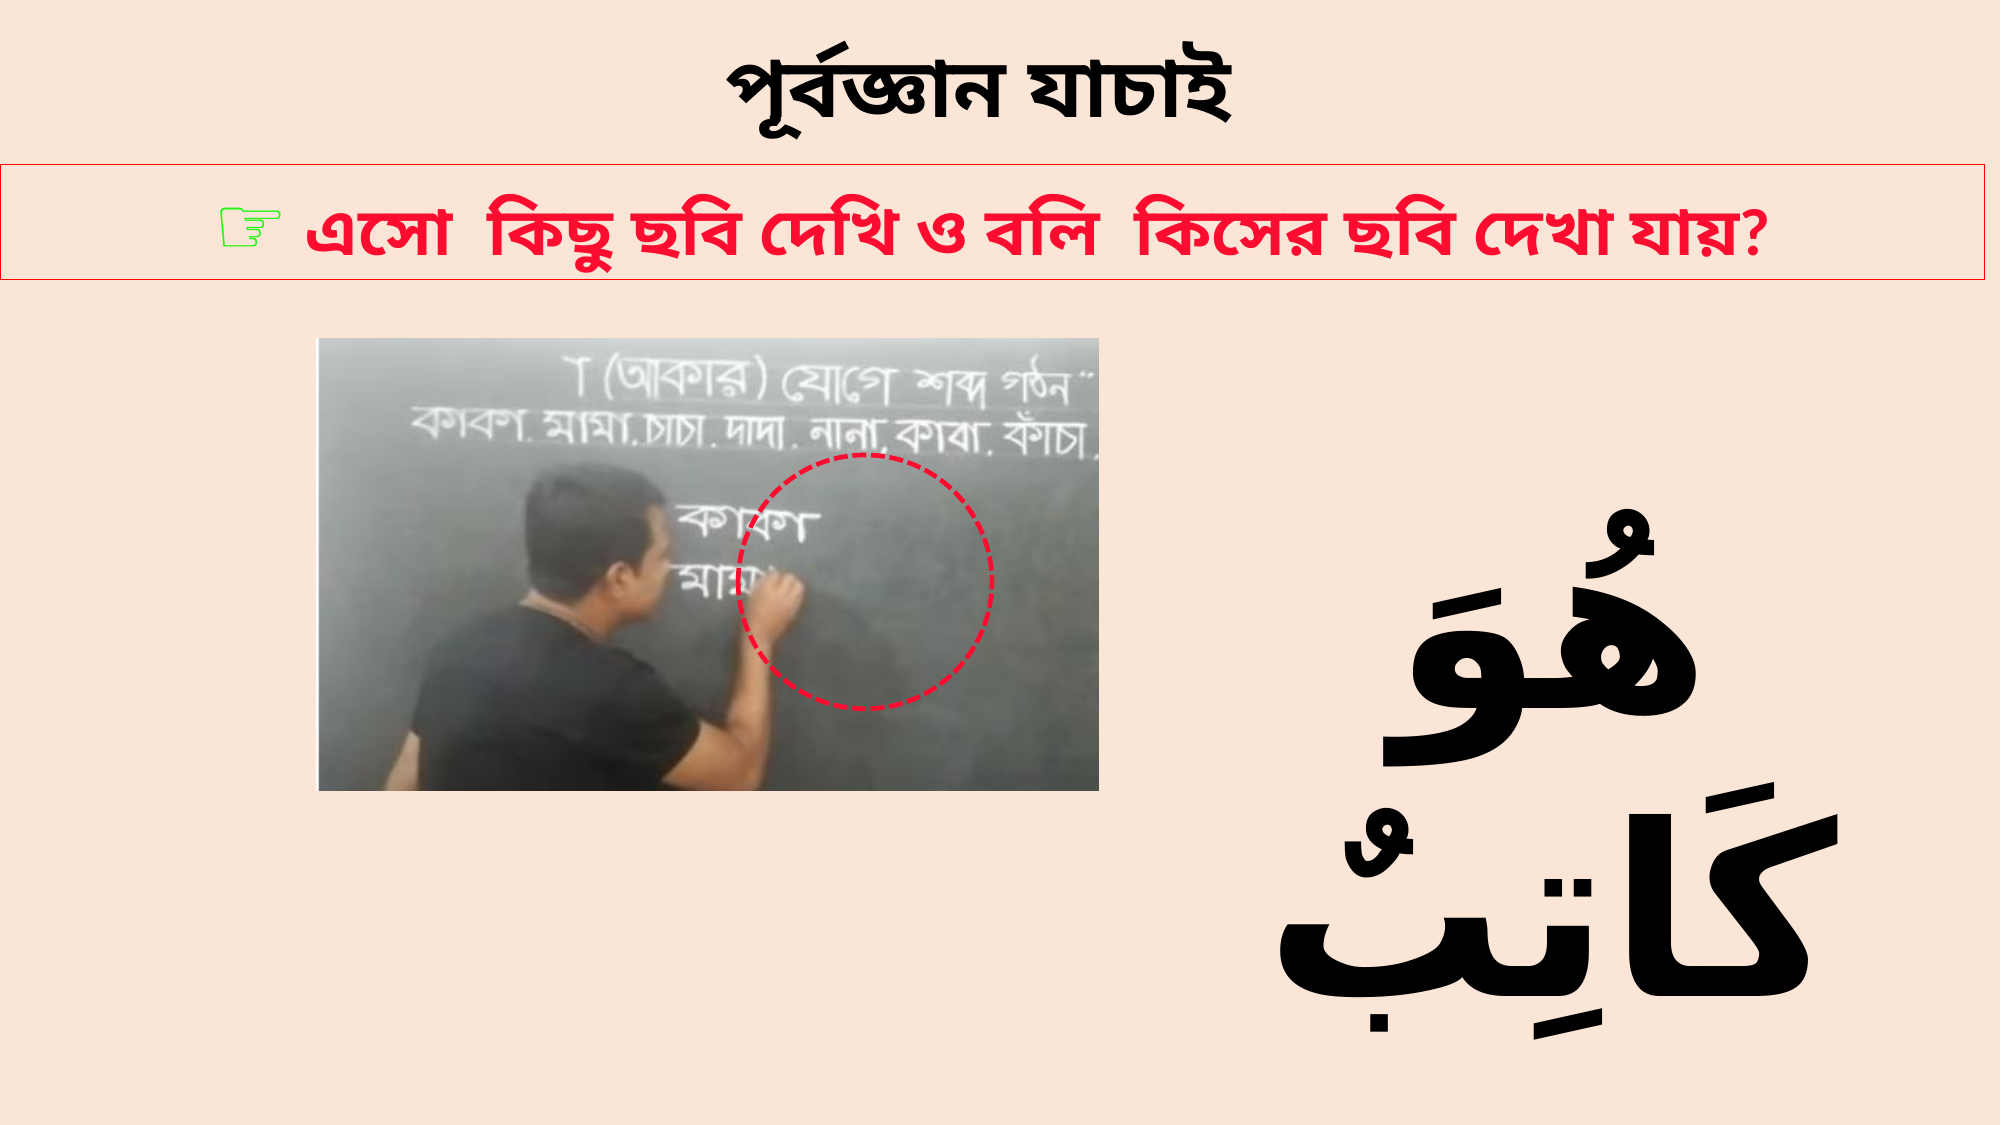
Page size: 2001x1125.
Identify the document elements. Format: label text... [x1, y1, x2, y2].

text_box هُوَ كَاتِبٌ [1098, 461, 2000, 1052]
picture [316, 338, 1099, 791]
text_box পূর্বজ্ঞান যাচাই [439, 27, 1517, 142]
text_box ☞ এসো কিছু ছবি দেখি ও বলি কিসের ছবি দেখা যায়? [0, 164, 1985, 280]
